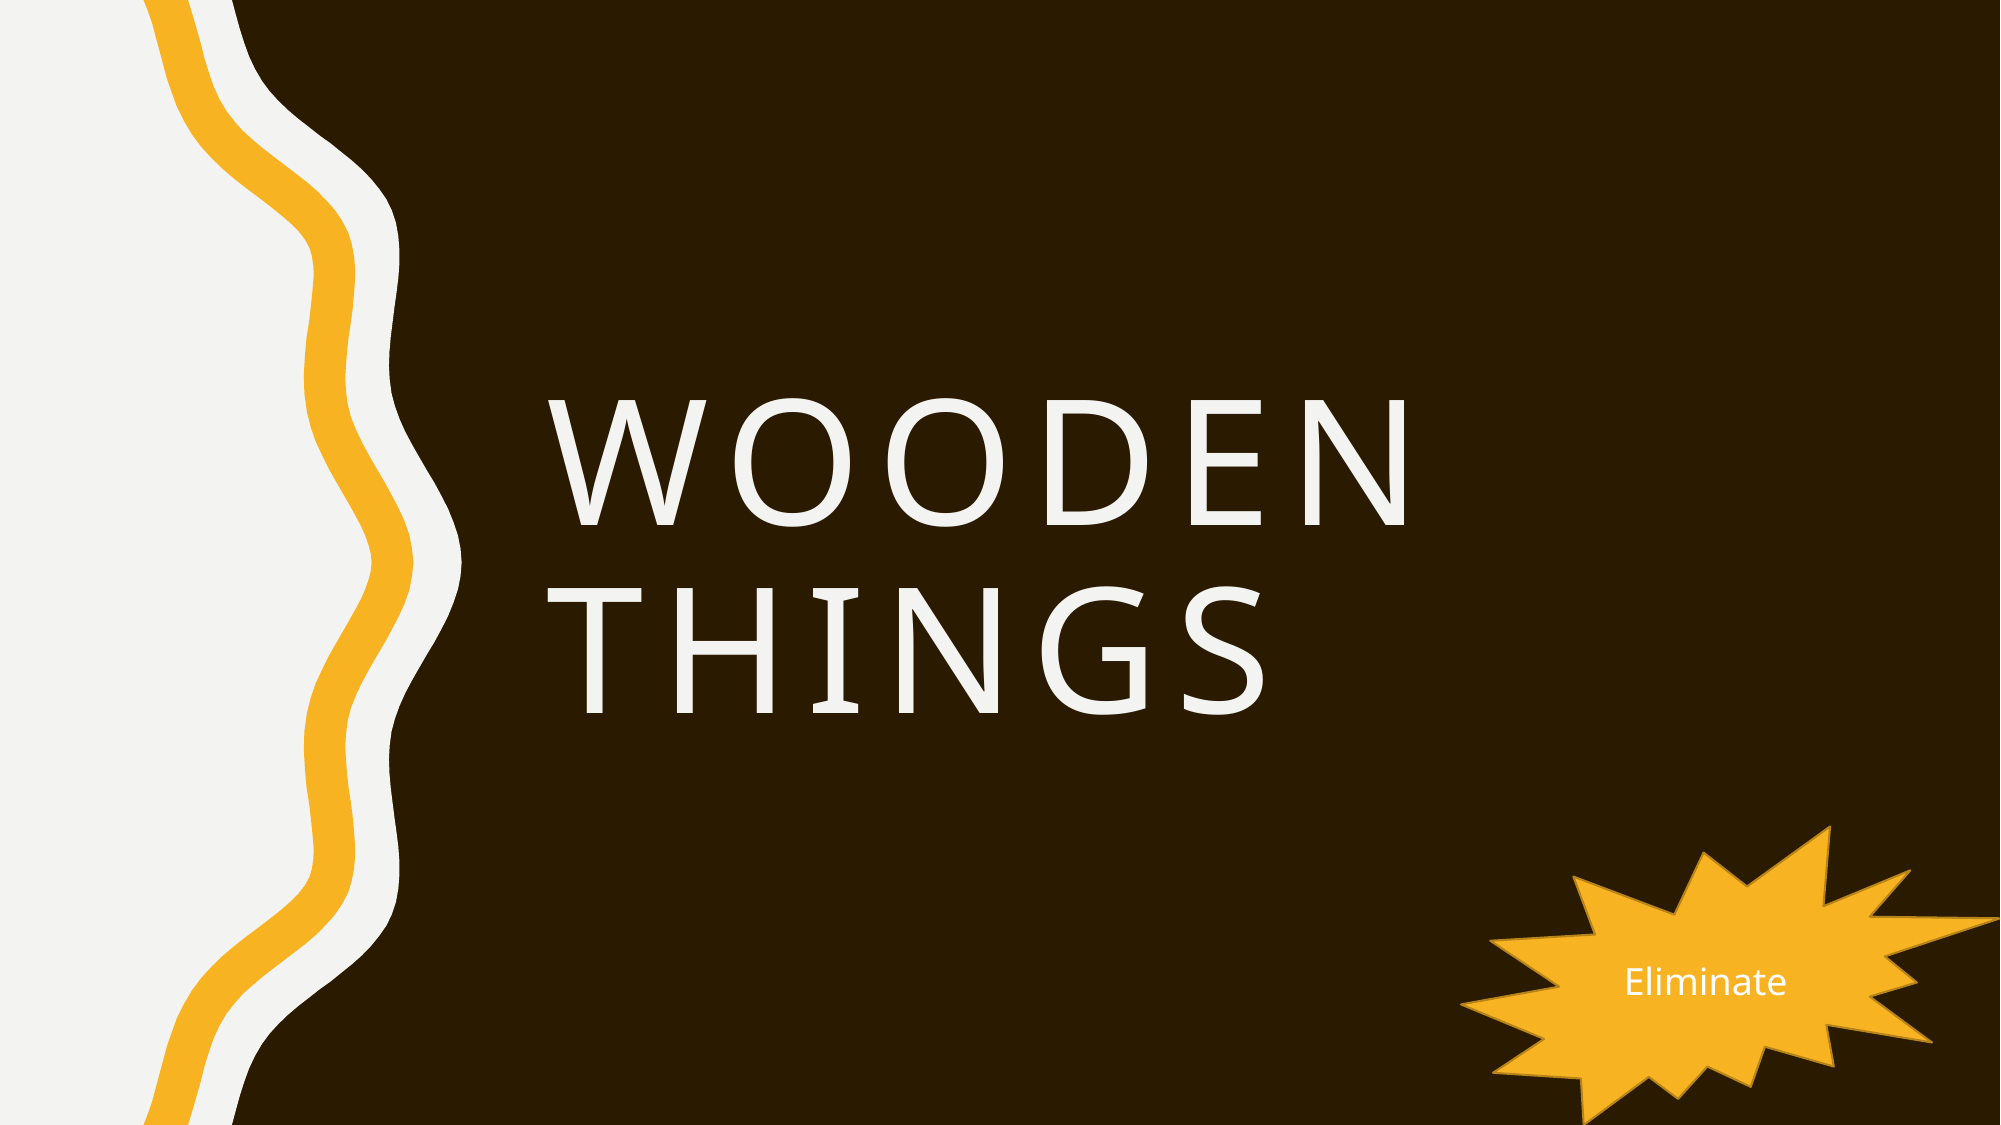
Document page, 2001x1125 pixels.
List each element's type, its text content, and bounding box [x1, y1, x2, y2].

text_box Eliminate [1459, 825, 2000, 1125]
title Wooden things [531, 176, 1875, 950]
